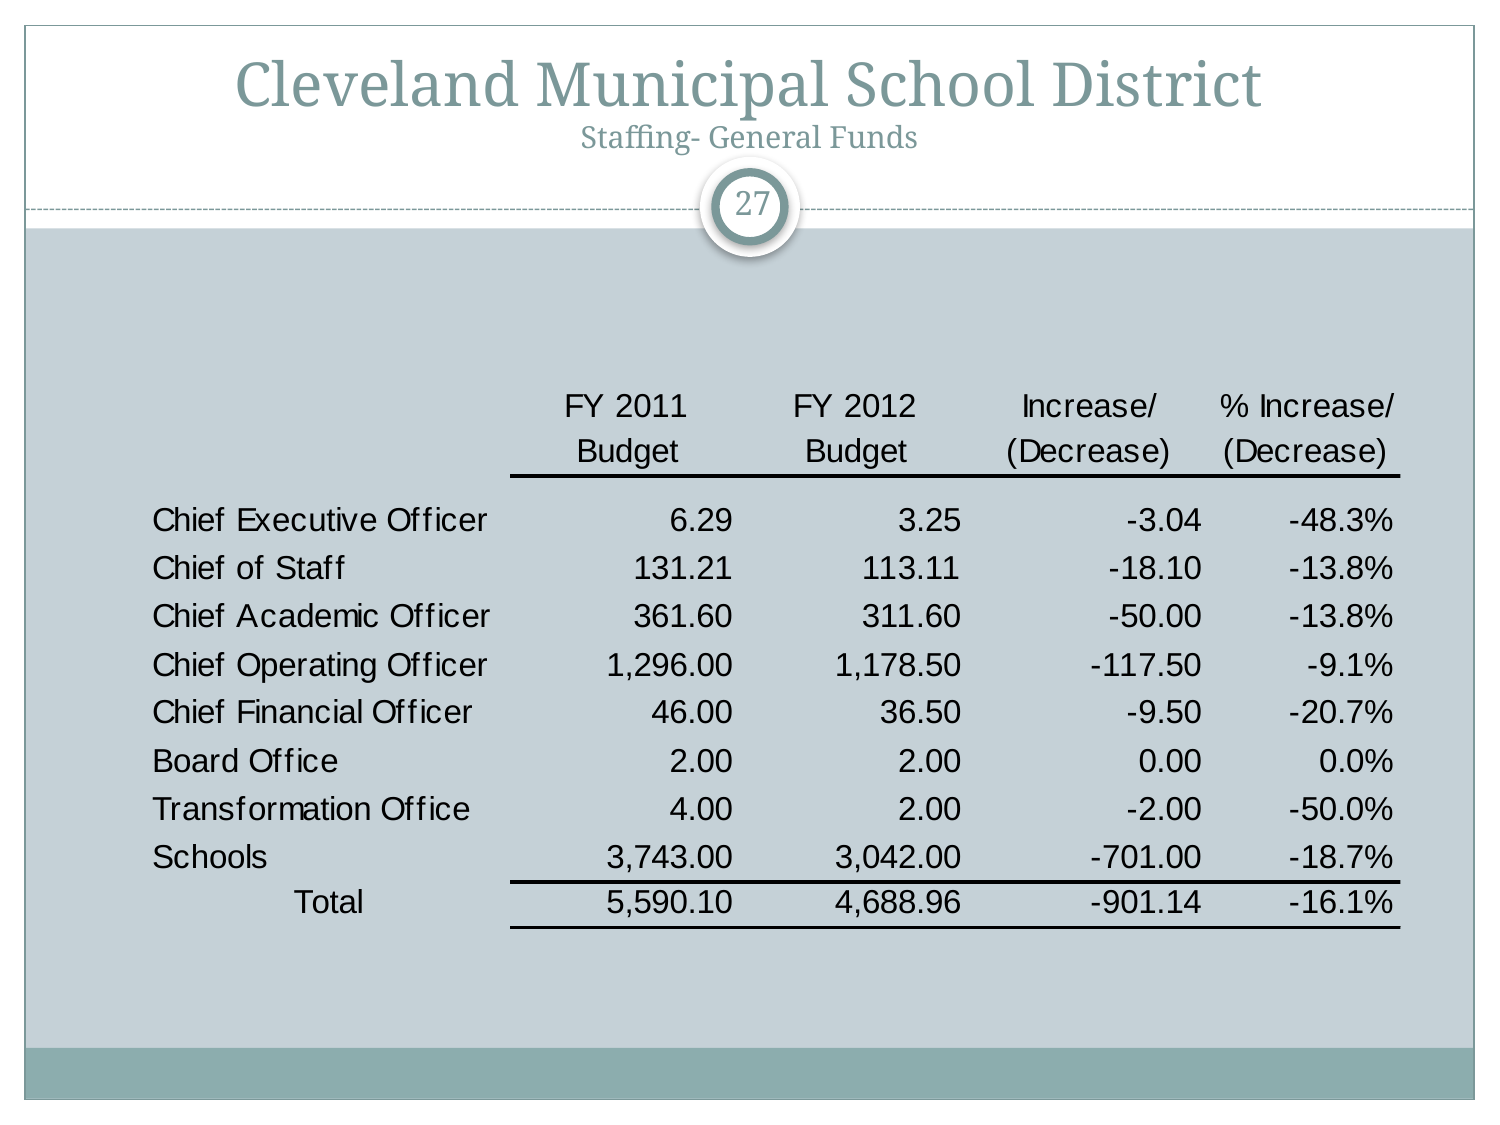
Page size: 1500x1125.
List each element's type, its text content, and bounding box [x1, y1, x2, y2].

slide_number 27 [715, 168, 791, 241]
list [142, 384, 1404, 932]
title Cleveland Municipal School District Staffing- General Funds [49, 37, 1450, 162]
